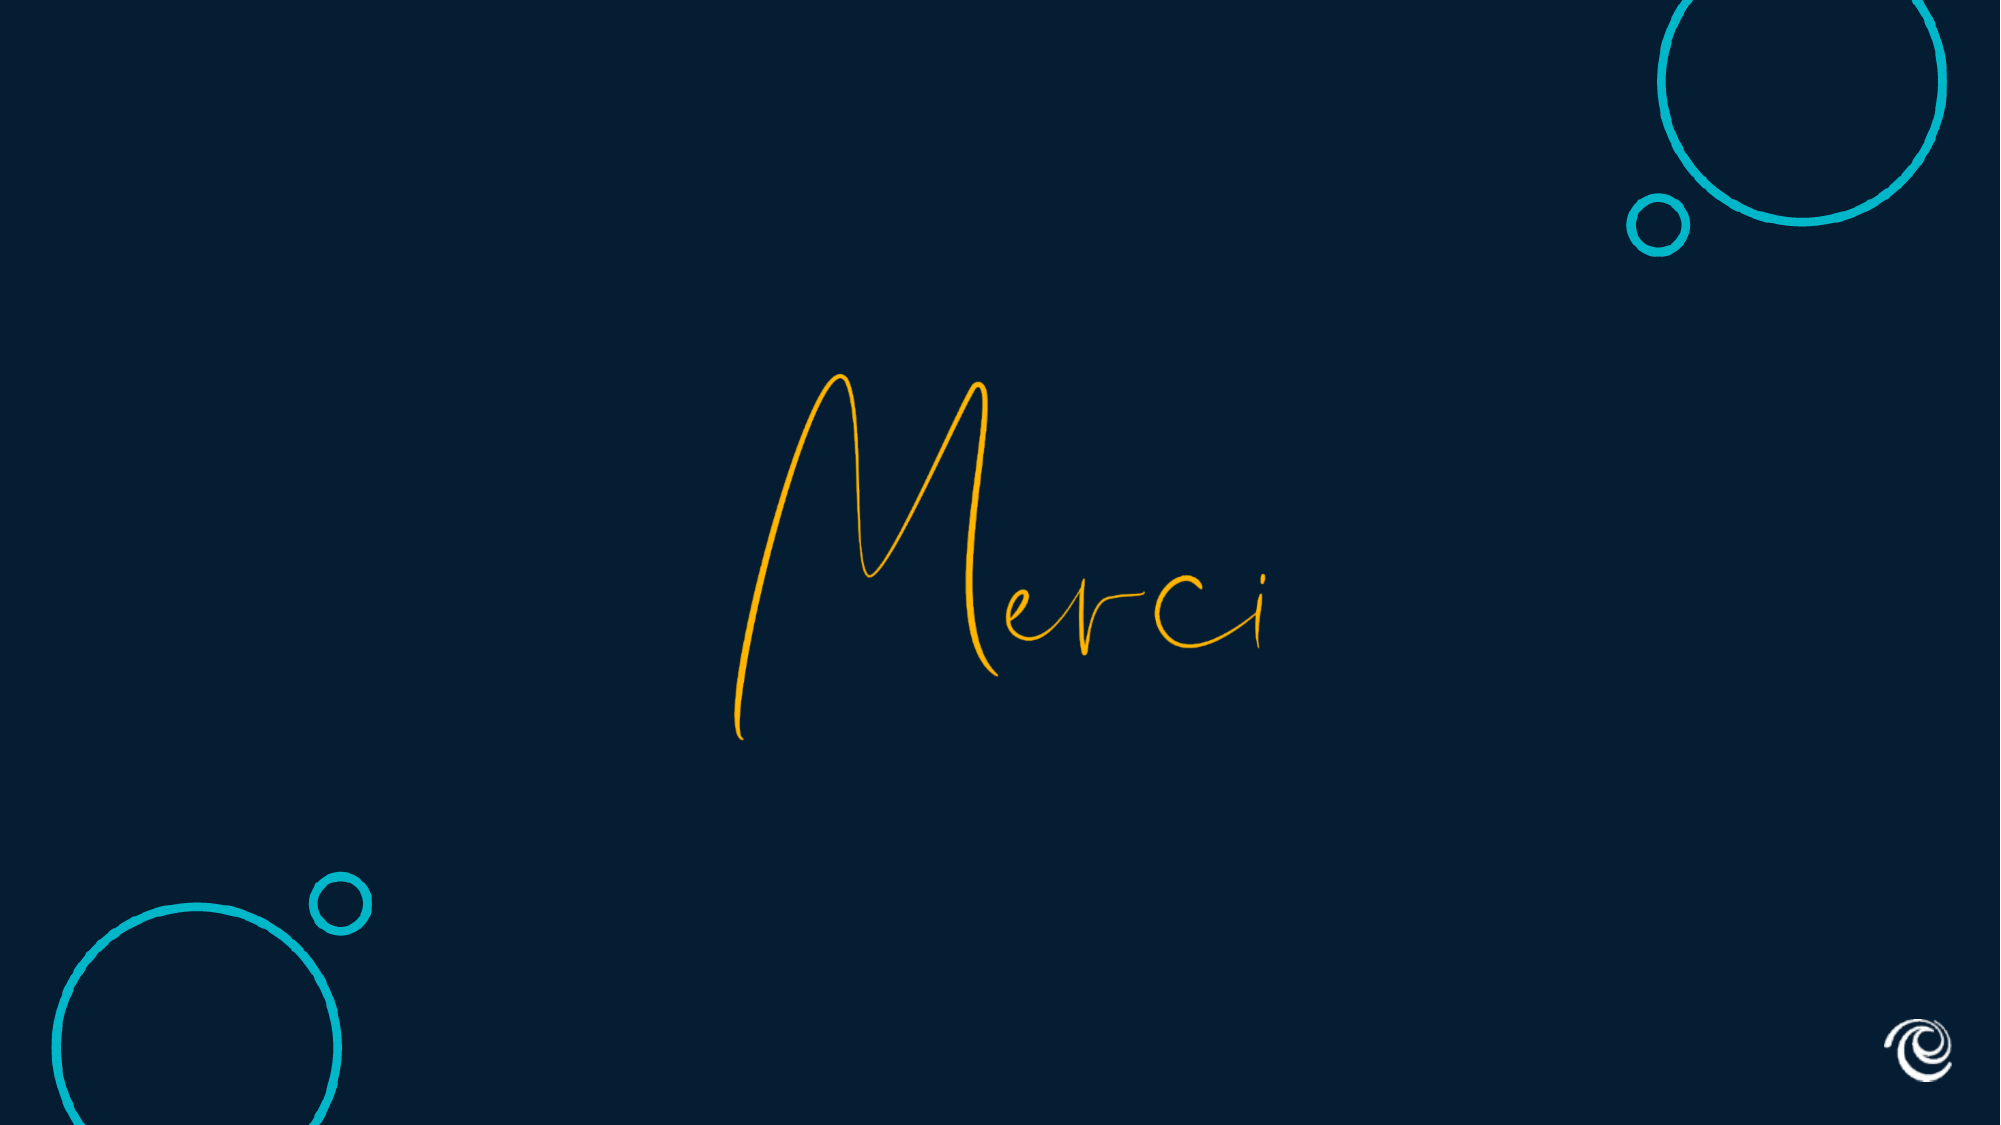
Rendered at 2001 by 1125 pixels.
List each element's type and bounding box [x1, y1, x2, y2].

picture [1884, 1019, 1952, 1082]
picture [1626, 0, 1947, 257]
picture [51, 871, 372, 1125]
picture [435, 280, 1565, 872]
